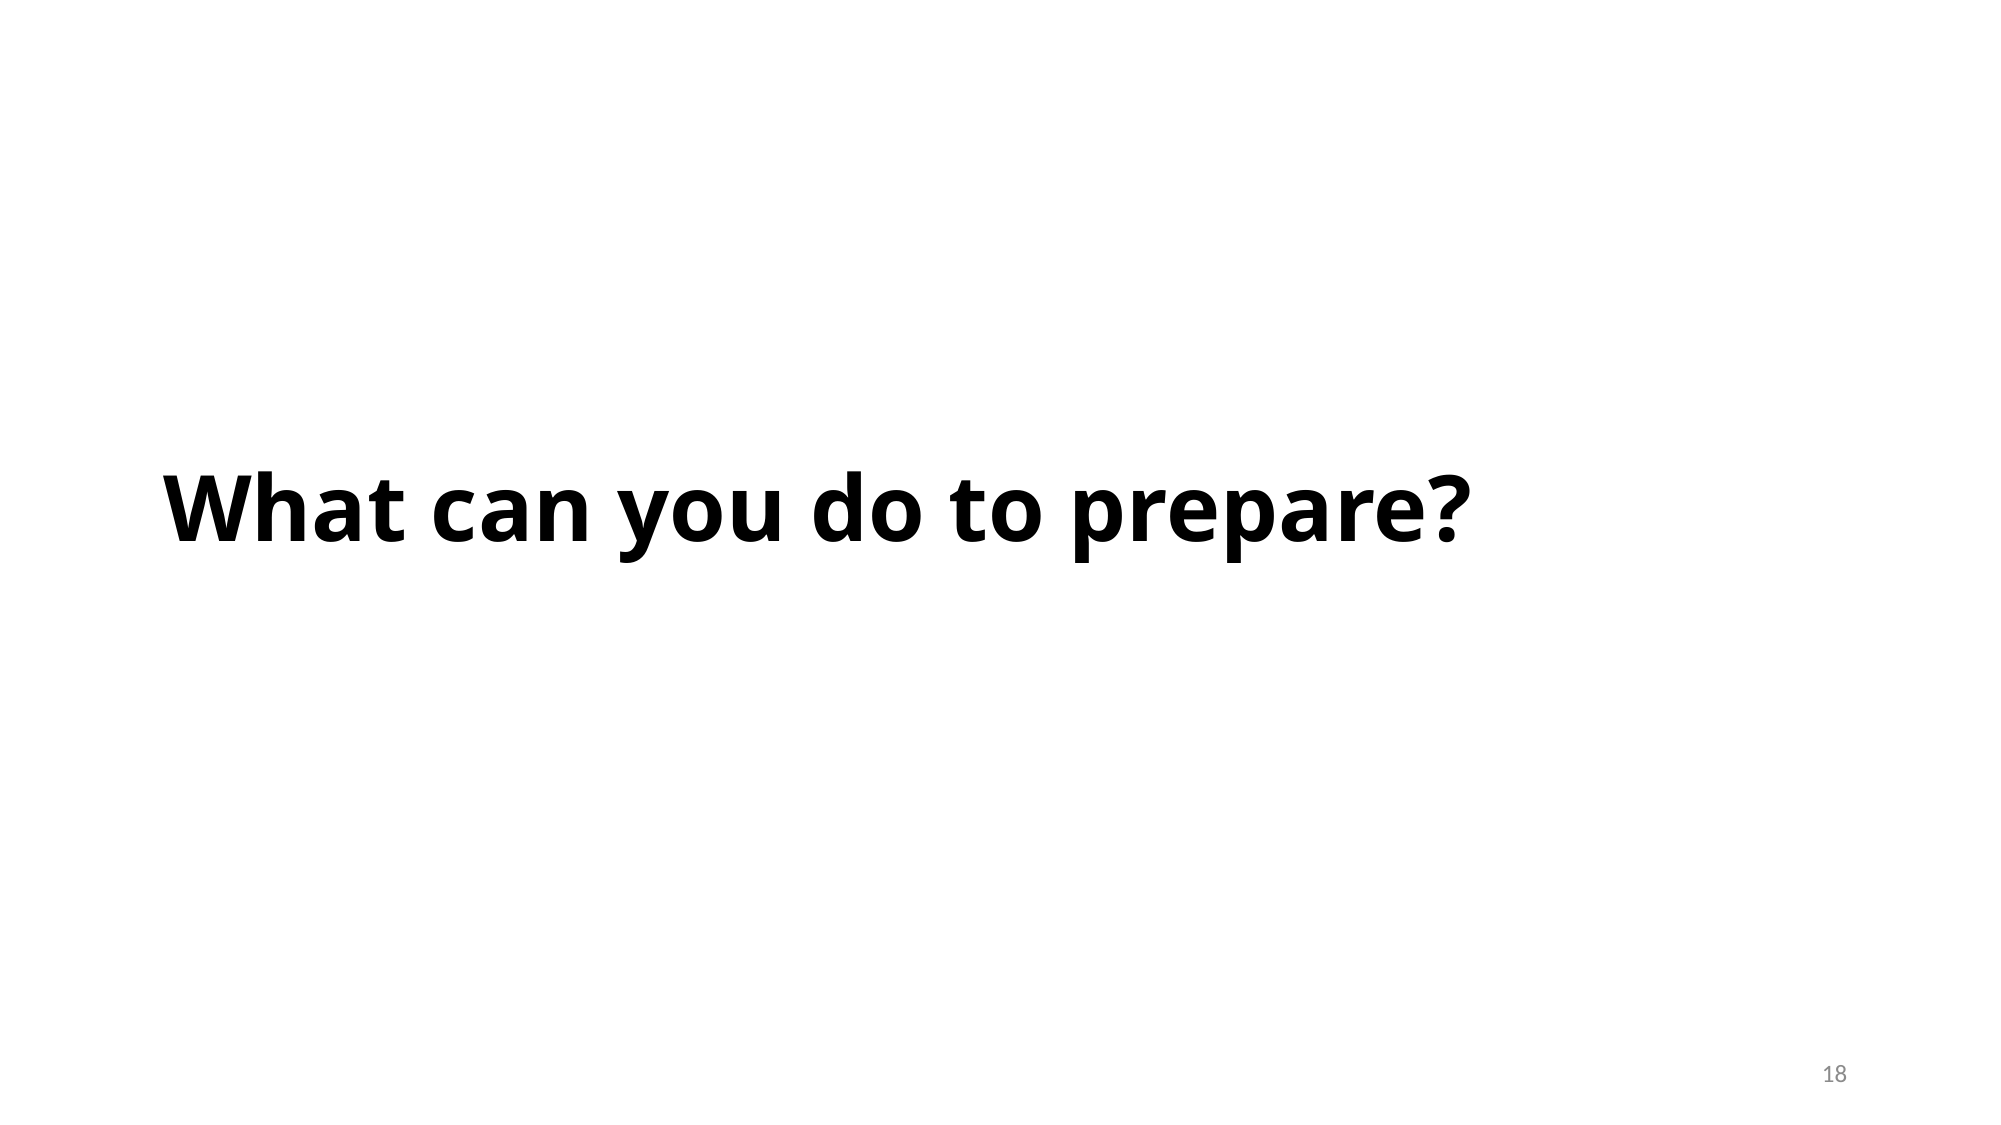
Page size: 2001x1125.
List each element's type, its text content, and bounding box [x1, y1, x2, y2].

slide_number 18 [1412, 1042, 1863, 1103]
title What can you do to prepare? [148, 59, 1827, 965]
